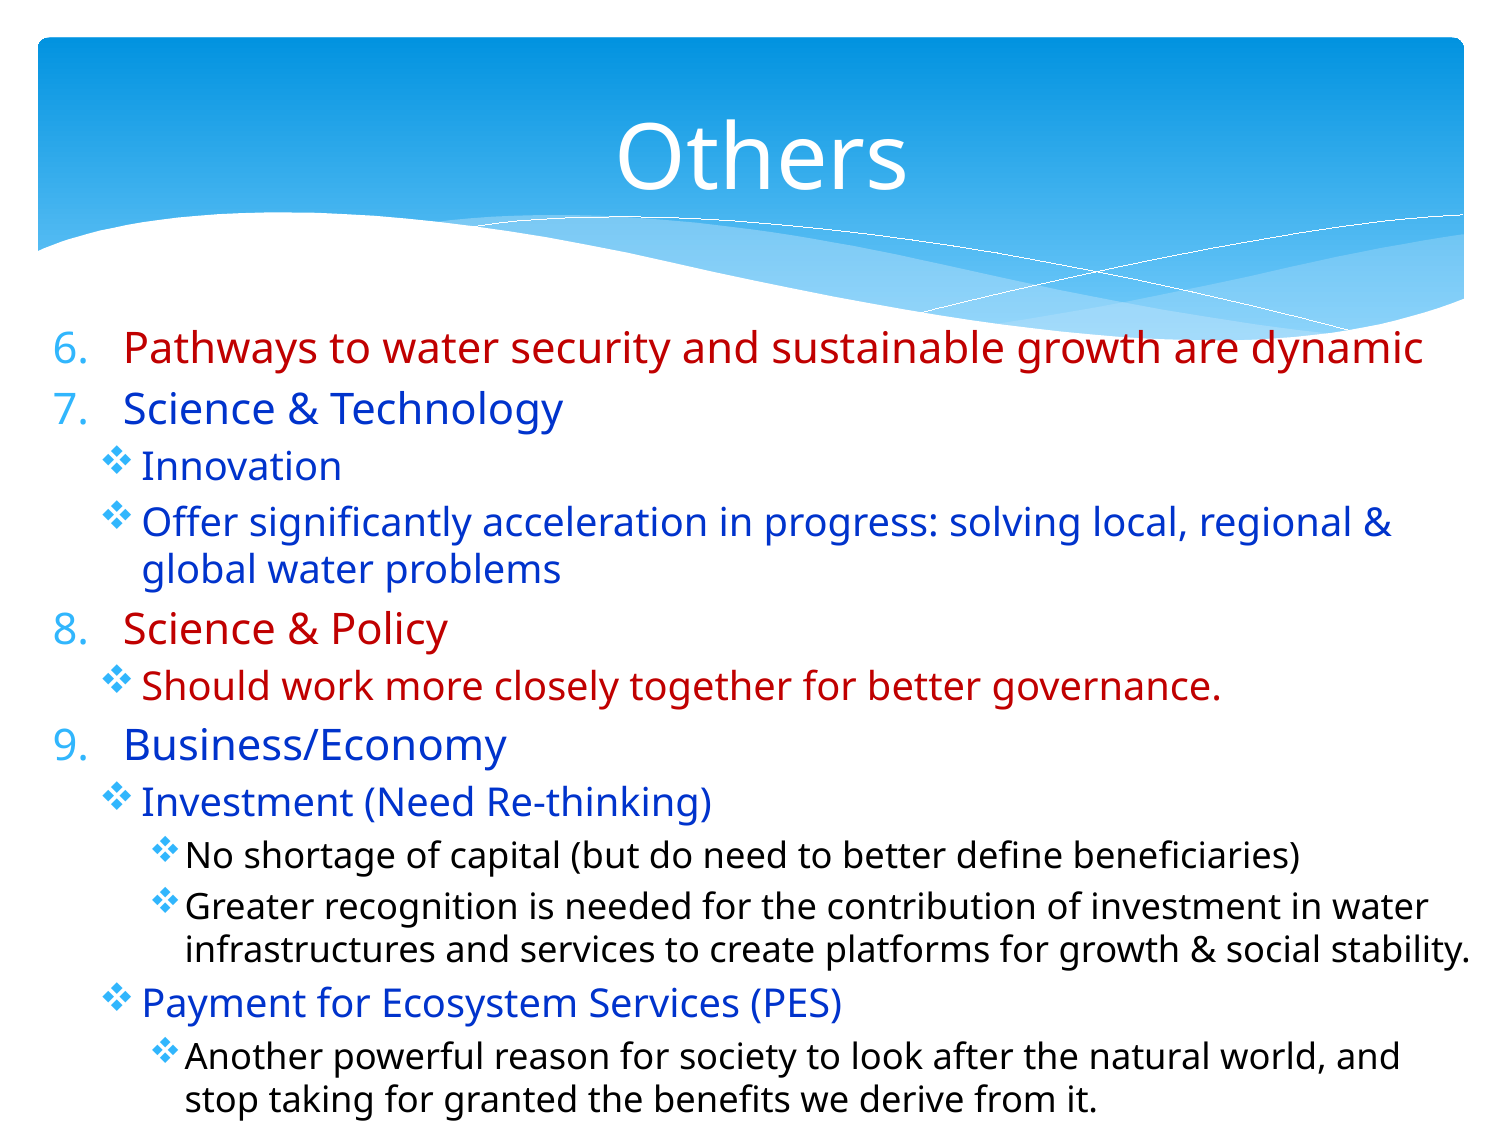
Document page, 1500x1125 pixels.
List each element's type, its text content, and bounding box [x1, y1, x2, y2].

list Pathways to water security and sustainable growth are dynamic Science & Technology Innovation Offer significantly acceleration in progress: solving local, regional & global water problems Science & Policy Should work more closely together for better governance. Business/Economy Investment (Need Re-thinking) No shortage of capital (but do need to better define beneficiaries) Greater recognition is needed for the contribution of investment in water infrastructures and services to create platforms for growth & social stability. Payment for Ecosystem Services (PES) Another powerful reason for society to look after the natural world, and stop taking for granted the benefits we derive from it. [37, 312, 1500, 1125]
title Others [87, 50, 1438, 256]
